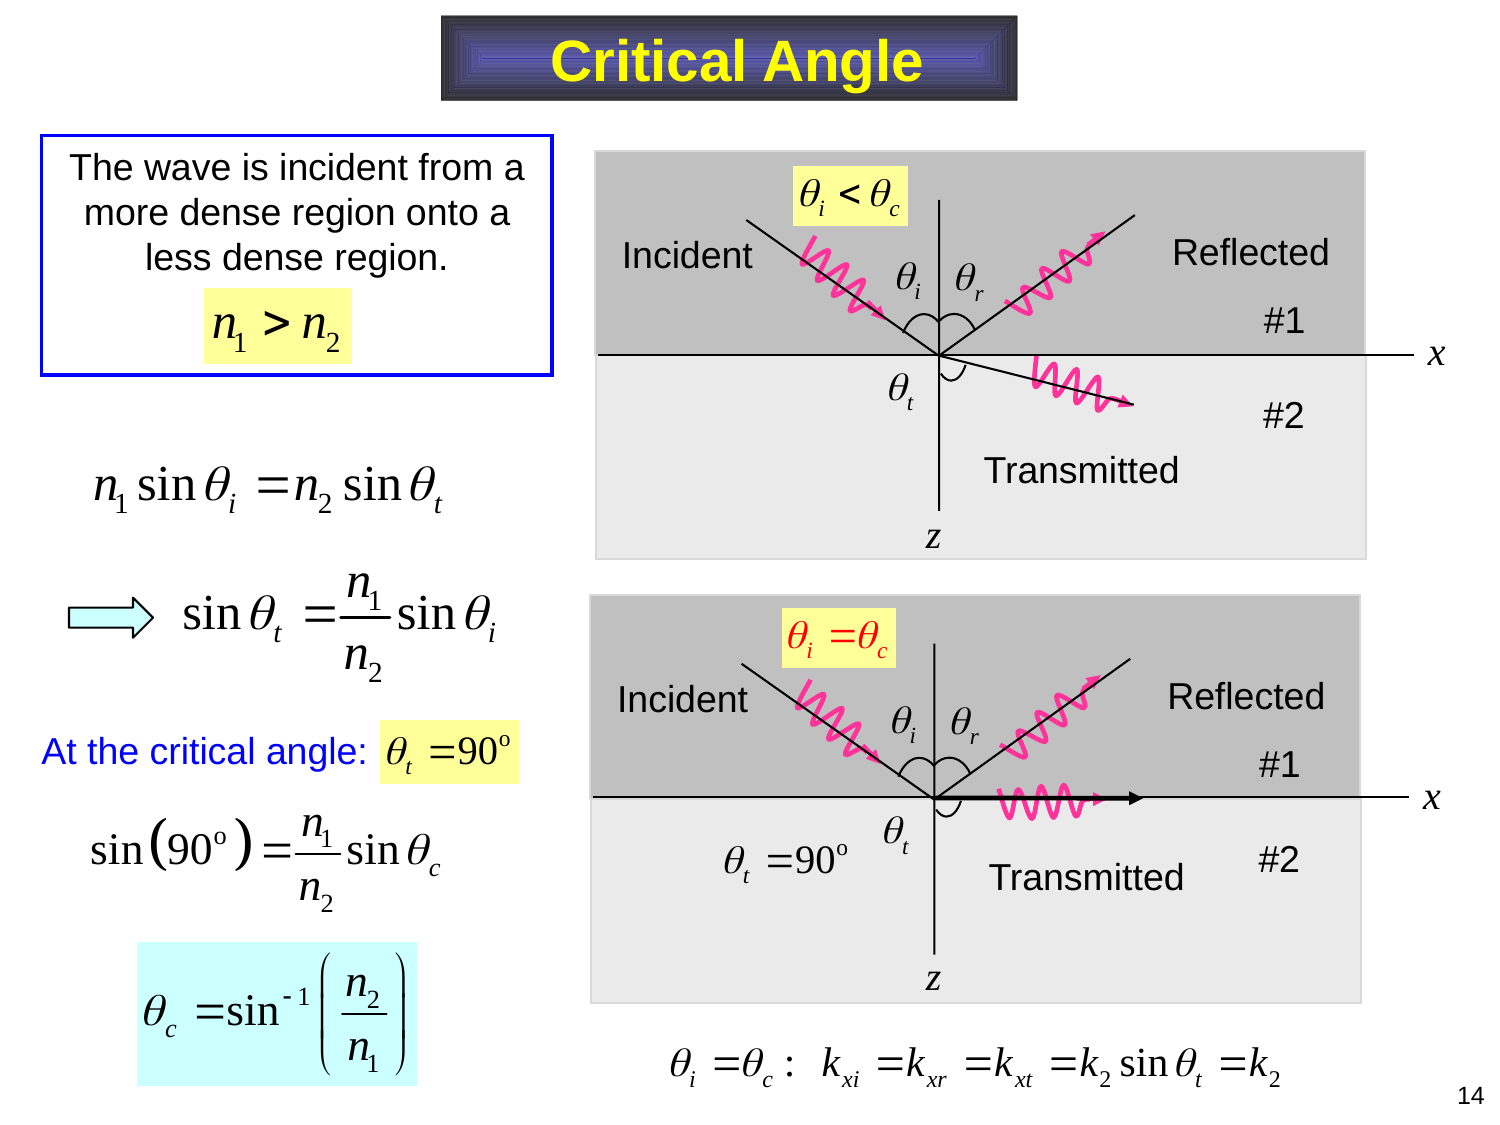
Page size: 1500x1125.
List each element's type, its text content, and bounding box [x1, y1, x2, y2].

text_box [590, 594, 1449, 1004]
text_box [881, 359, 923, 421]
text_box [175, 549, 506, 694]
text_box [379, 720, 519, 785]
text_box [1044, 214, 1075, 333]
text_box Transmitted [963, 438, 1200, 499]
text_box [595, 355, 1366, 560]
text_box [203, 288, 352, 365]
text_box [84, 792, 450, 922]
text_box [917, 521, 949, 556]
text_box [939, 316, 976, 349]
slide_number 14 [1149, 1065, 1500, 1125]
text_box [594, 151, 1366, 355]
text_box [948, 250, 993, 312]
text_box #2 [1248, 383, 1333, 444]
text_box Reflected [1157, 220, 1345, 281]
text_box The wave is incident from a more dense region onto a less dense region. [41, 135, 553, 376]
text_box [903, 316, 939, 354]
text_box [948, 347, 957, 354]
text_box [1419, 338, 1454, 376]
text_box At the critical angle: [26, 720, 377, 780]
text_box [889, 248, 931, 310]
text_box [85, 449, 453, 527]
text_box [824, 235, 859, 335]
text_box Incident [606, 224, 768, 284]
text_box [940, 363, 966, 381]
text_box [1027, 368, 1130, 411]
text_box [66, 595, 156, 640]
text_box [663, 1035, 1289, 1098]
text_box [793, 165, 909, 227]
text_box Critical Angle [441, 15, 1018, 101]
text_box #1 [1249, 288, 1334, 349]
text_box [136, 942, 418, 1087]
